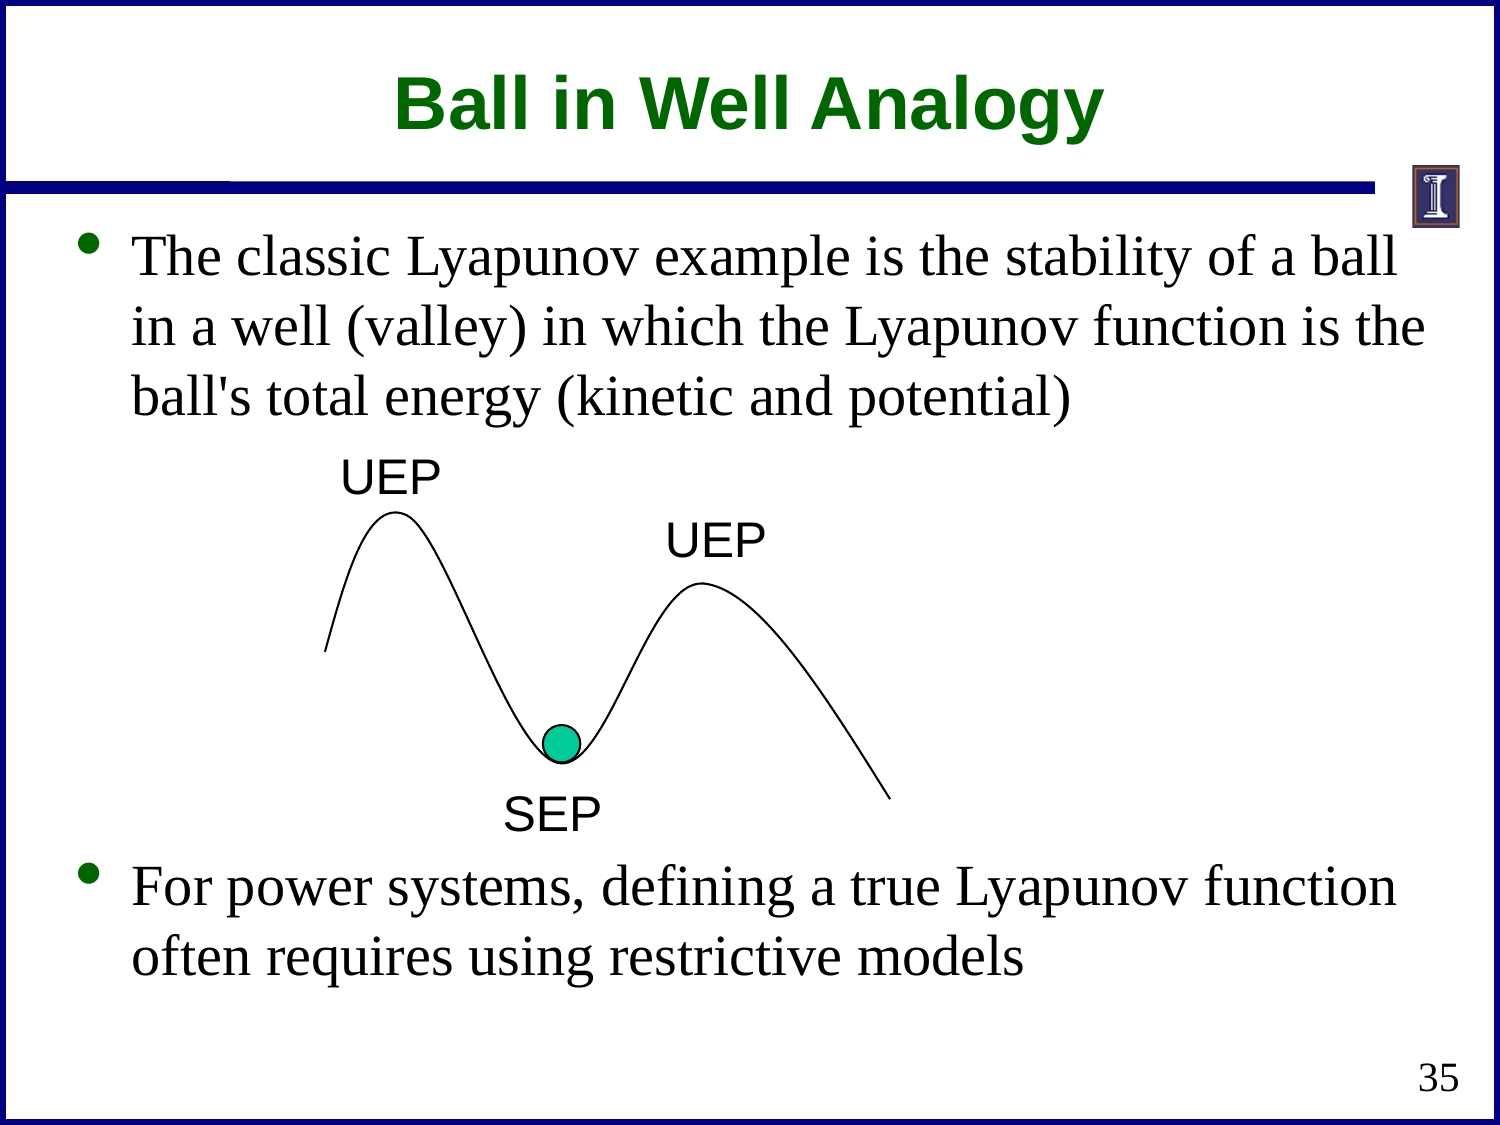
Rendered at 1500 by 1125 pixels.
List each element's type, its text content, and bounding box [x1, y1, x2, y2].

text_box UEP [650, 499, 788, 575]
text_box SEP [487, 774, 625, 850]
list The classic Lyapunov example is the stability of a ball in a well (valley) in which the Lyapunov function is the ball's total energy (kinetic and potential) For power systems, defining a true Lyapunov function often requires using restrictive models [60, 210, 1461, 338]
title Ball in Well Analogy [112, 37, 1388, 163]
text_box UEP [324, 436, 462, 512]
slide_number 35 [1162, 1037, 1476, 1113]
picture [1412, 165, 1460, 210]
text_box [324, 512, 891, 800]
text_box [542, 725, 581, 763]
